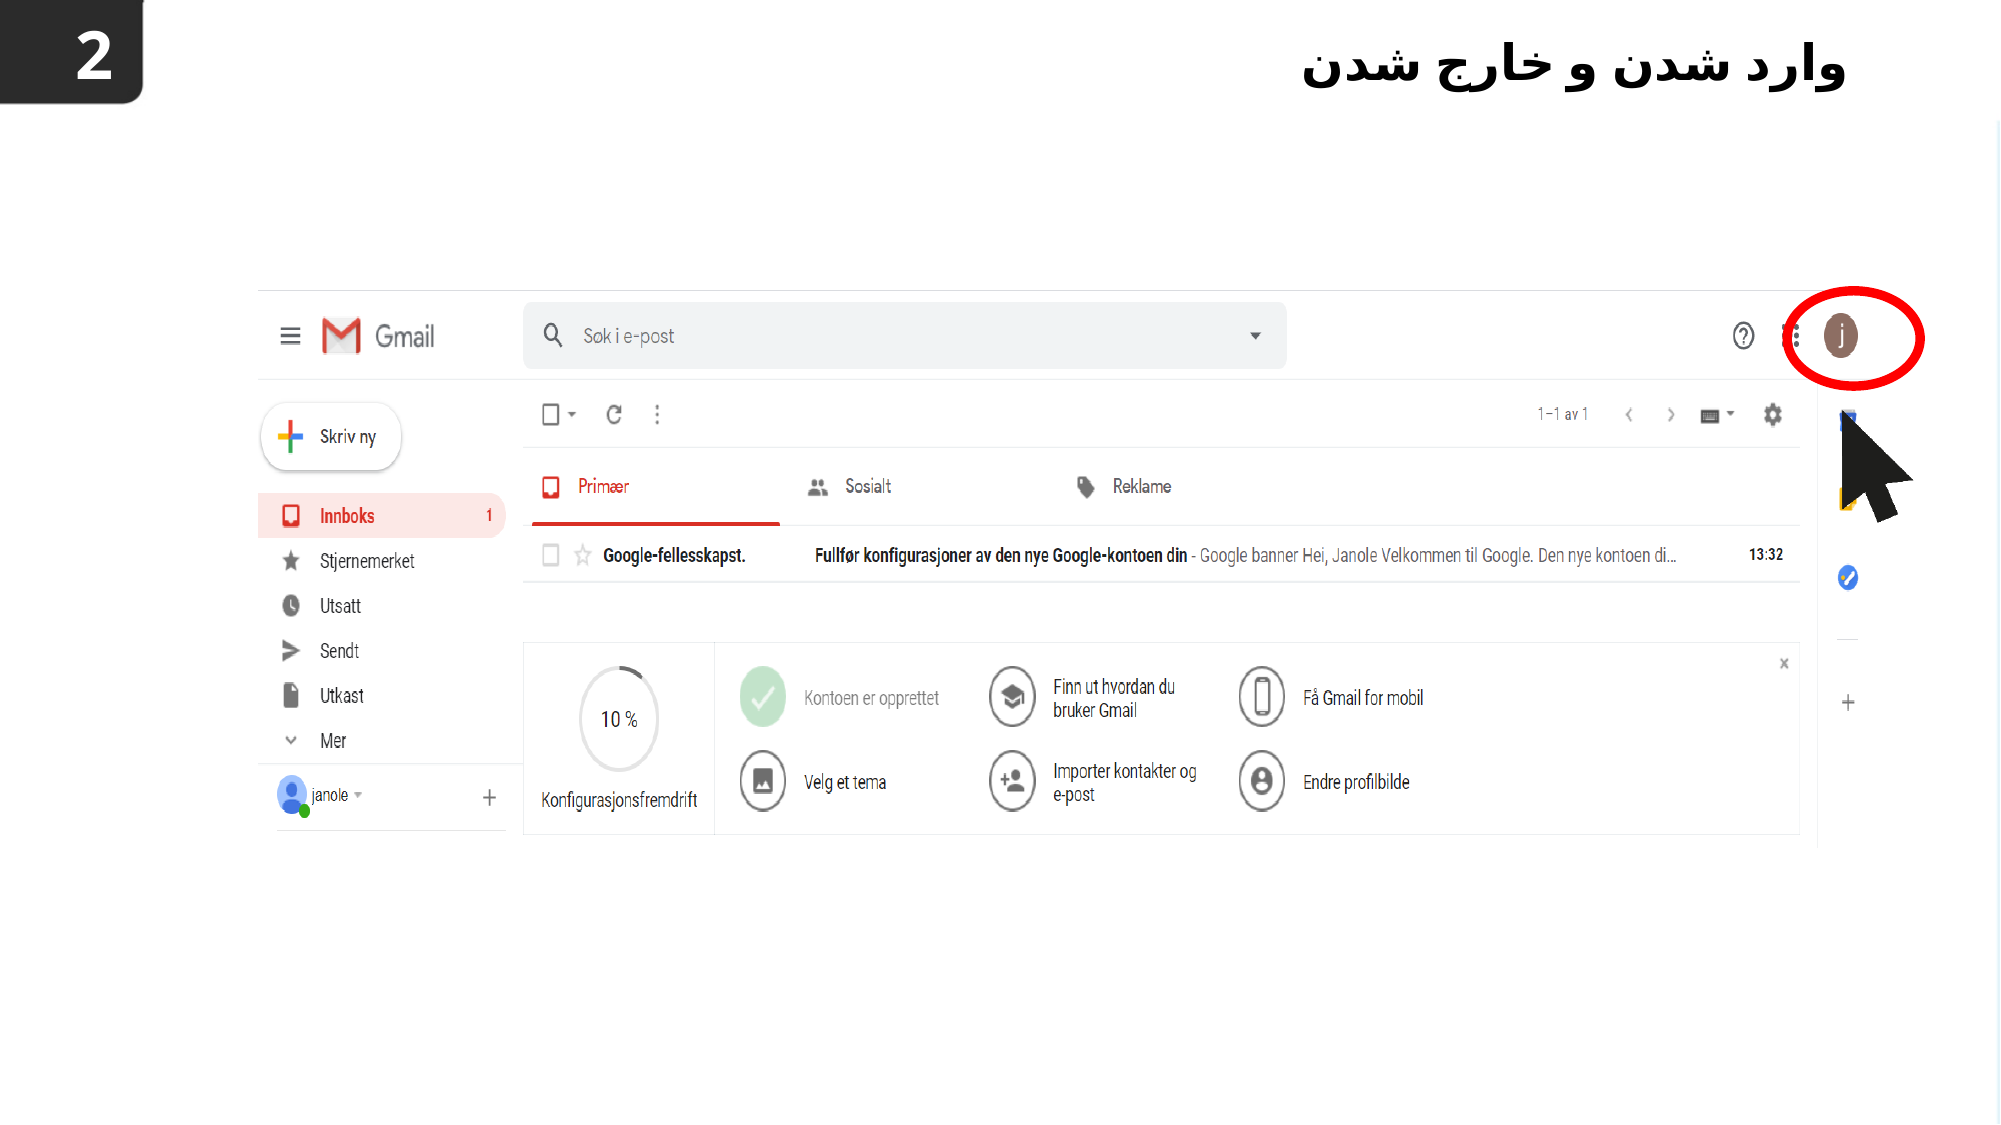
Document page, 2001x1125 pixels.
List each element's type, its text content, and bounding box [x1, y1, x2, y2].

title وارد شدن و خارج شدن [188, 34, 1864, 95]
text_box [1876, 292, 1922, 385]
picture [0, 0, 2000, 1124]
text_box 2 [60, 20, 188, 95]
